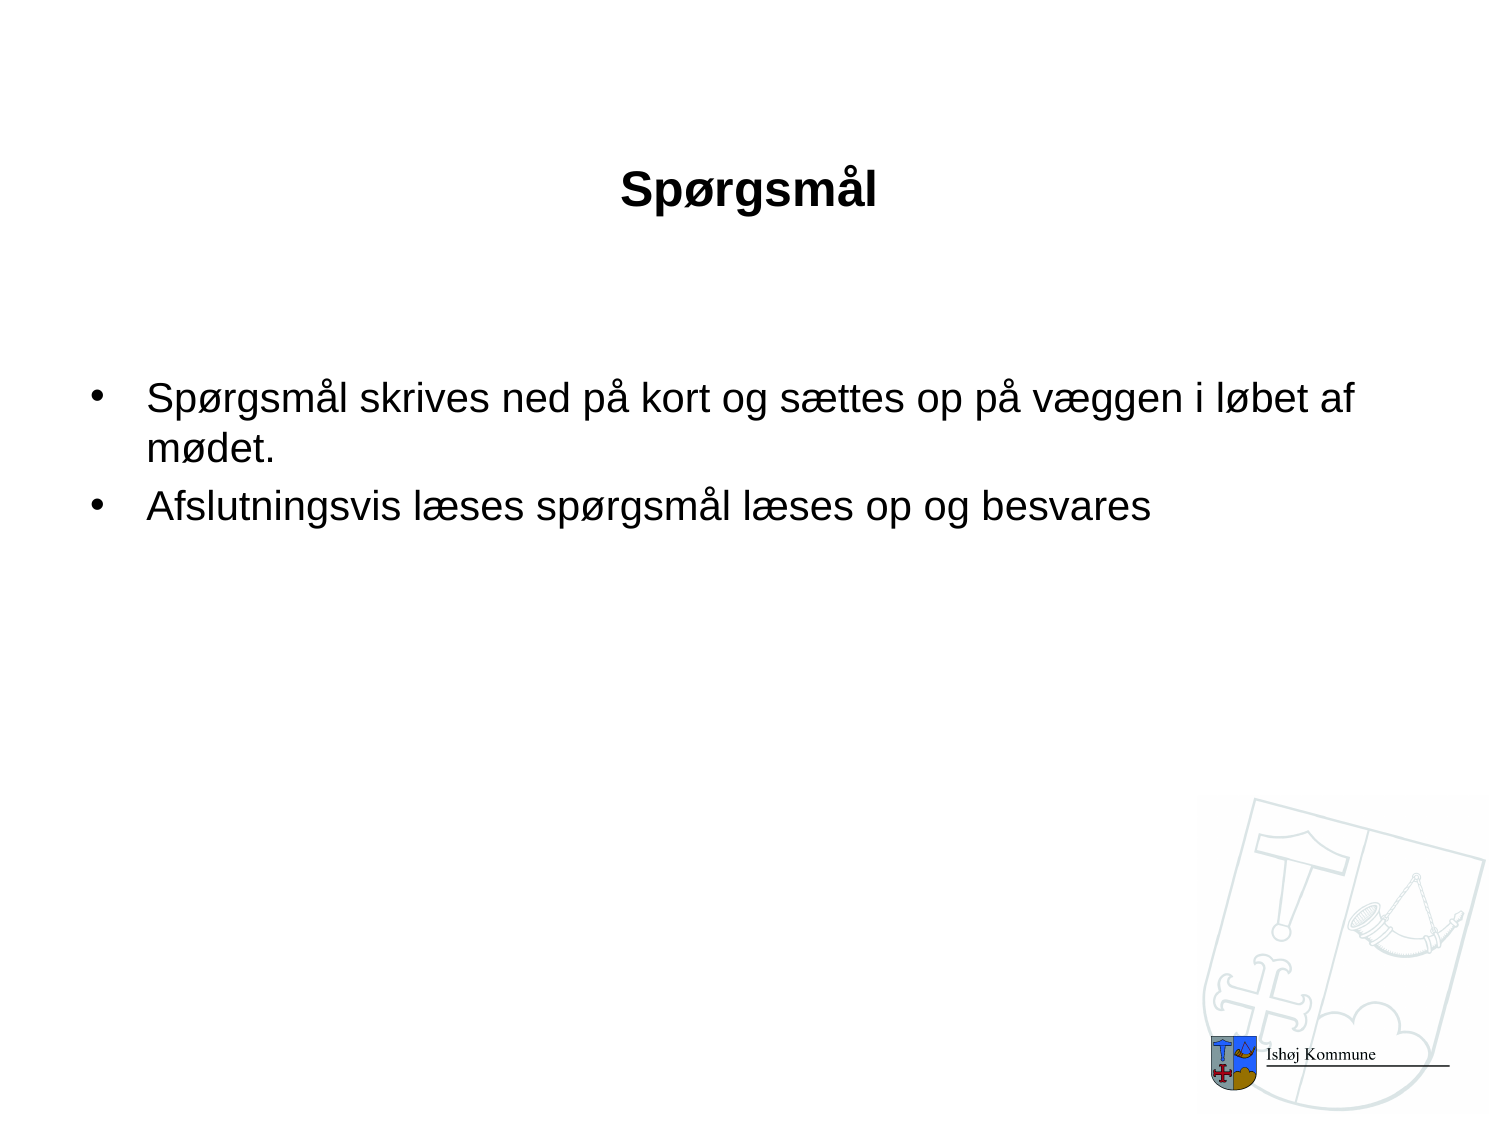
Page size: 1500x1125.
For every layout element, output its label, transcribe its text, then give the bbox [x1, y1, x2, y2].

title Spørgsmål [74, 79, 1426, 294]
picture [1197, 795, 1489, 1114]
list Spørgsmål skrives ned på kort og sættes op på væggen i løbet af mødet. Afslutningsvis læses spørgsmål læses op og besvares [74, 304, 1426, 1006]
